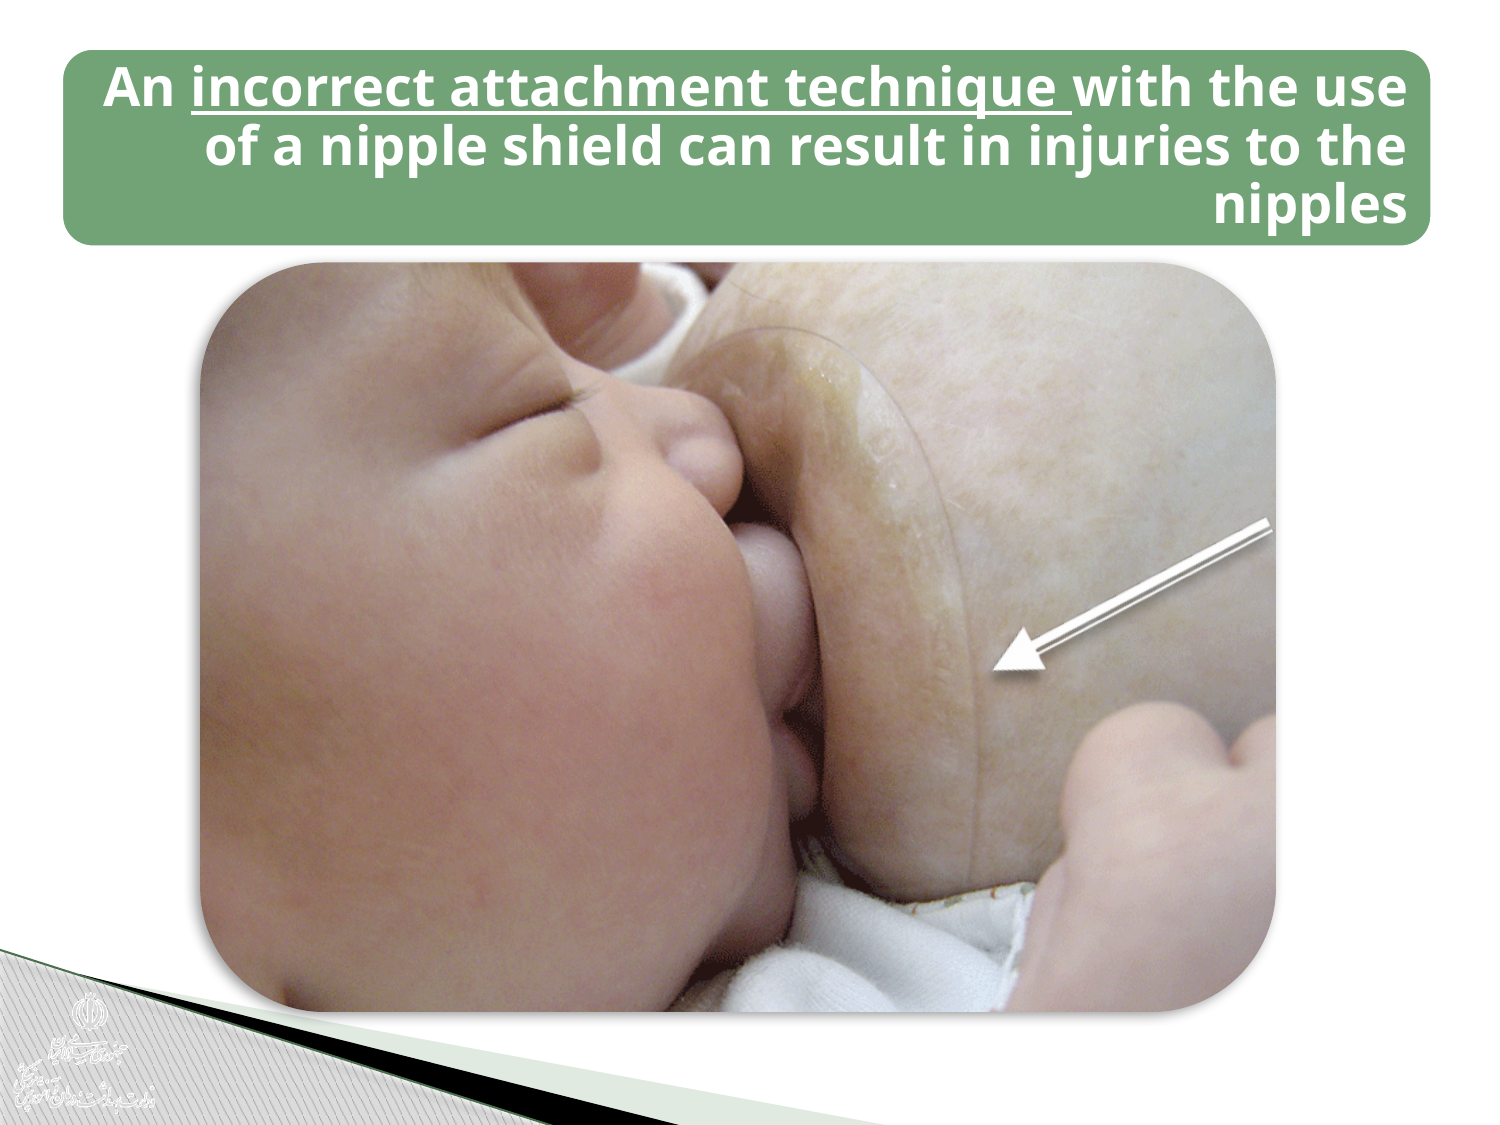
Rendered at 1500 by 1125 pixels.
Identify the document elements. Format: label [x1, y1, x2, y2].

picture [199, 262, 1293, 1013]
text_box [58, 34, 1436, 261]
